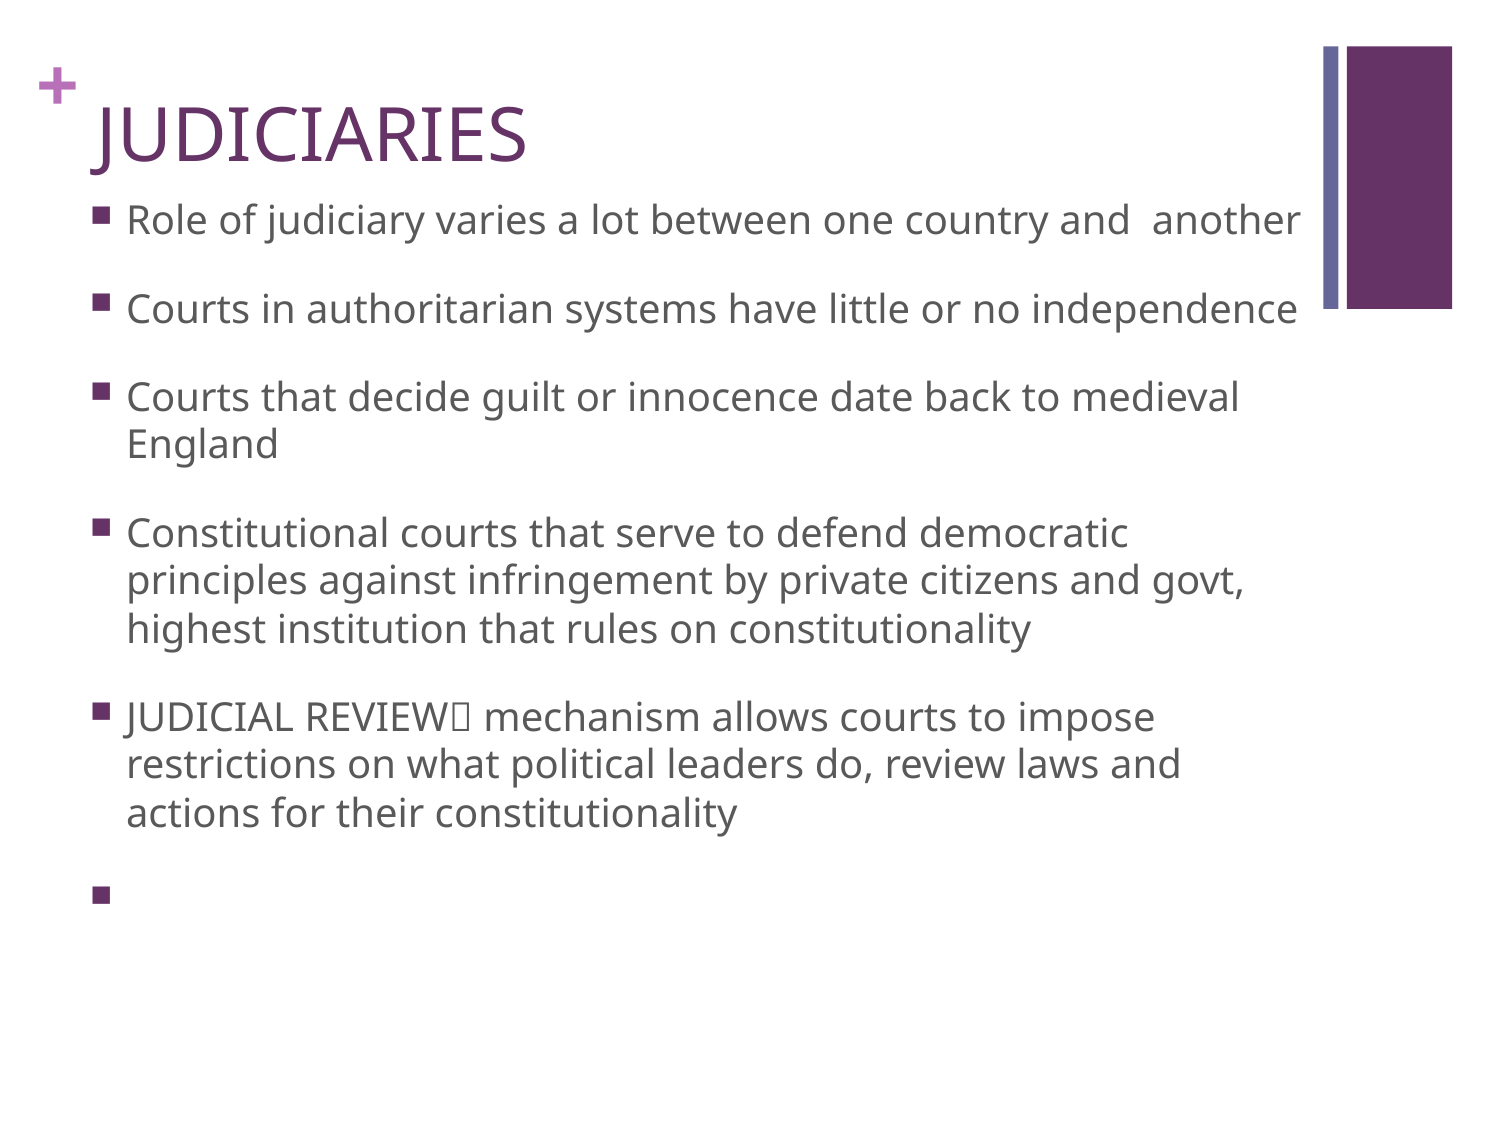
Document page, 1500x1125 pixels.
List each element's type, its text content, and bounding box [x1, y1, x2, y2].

list Role of judiciary varies a lot between one country and another Courts in authoritarian systems have little or no independence Courts that decide guilt or innocence date back to medieval England Constitutional courts that serve to defend democratic principles against infringement by private citizens and govt, highest institution that rules on constitutionality JUDICIAL REVIEW mechanism allows courts to impose restrictions on what political leaders do, review laws and actions for their constitutionality [75, 187, 1322, 1005]
title JUDICIARIES [81, 79, 1322, 187]
